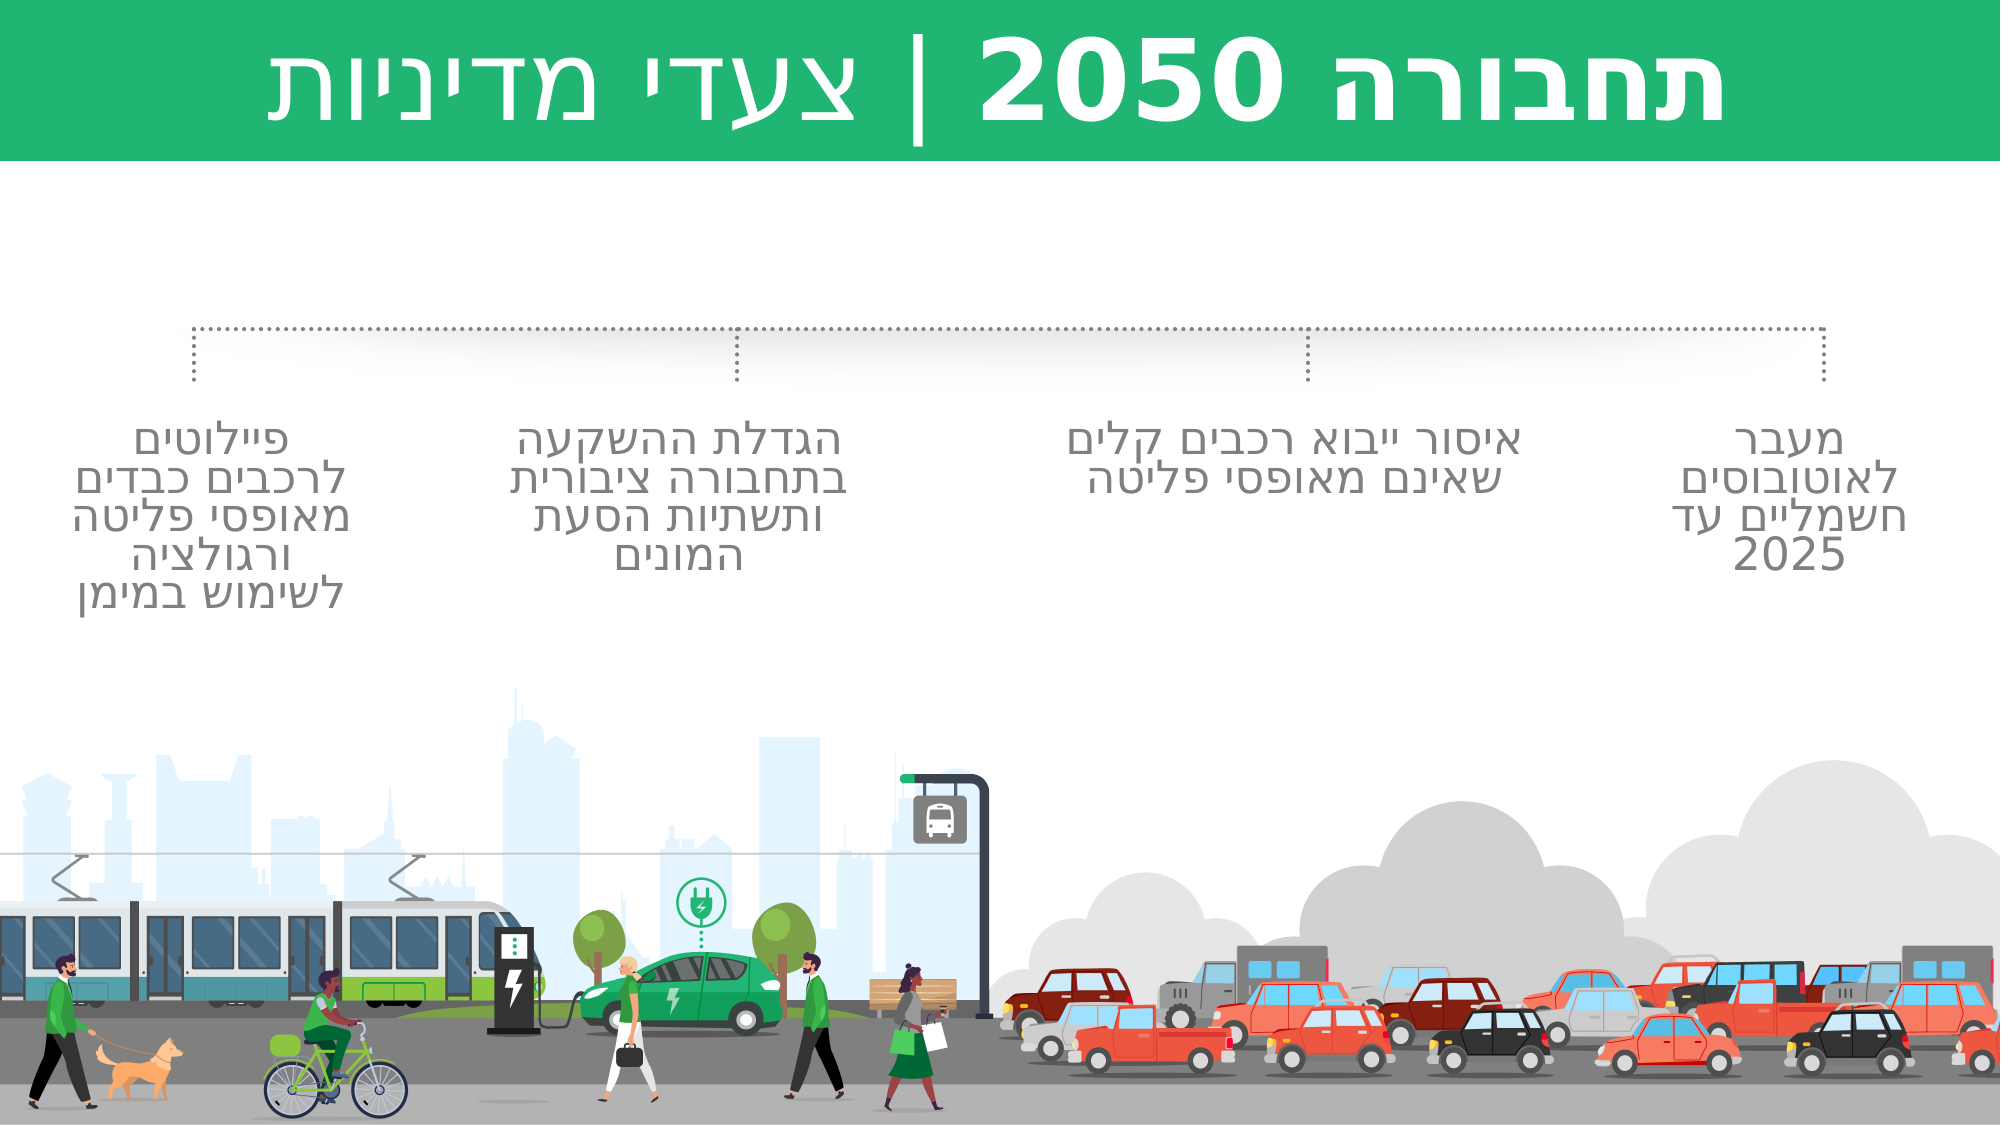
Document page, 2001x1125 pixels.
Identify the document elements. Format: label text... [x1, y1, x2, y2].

text_box פיילוטים לרכבים כבדים מאופסי פליטה ורגולציה לשימוש במימן [46, 416, 377, 624]
picture [0, 549, 2000, 1125]
picture [1097, 230, 1922, 416]
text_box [154, 295, 1824, 408]
text_box [0, 0, 2000, 162]
text_box תחבורה 2050 | צעדי מדיניות מרכזיים [123, 15, 1877, 274]
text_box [464, 416, 1976, 549]
